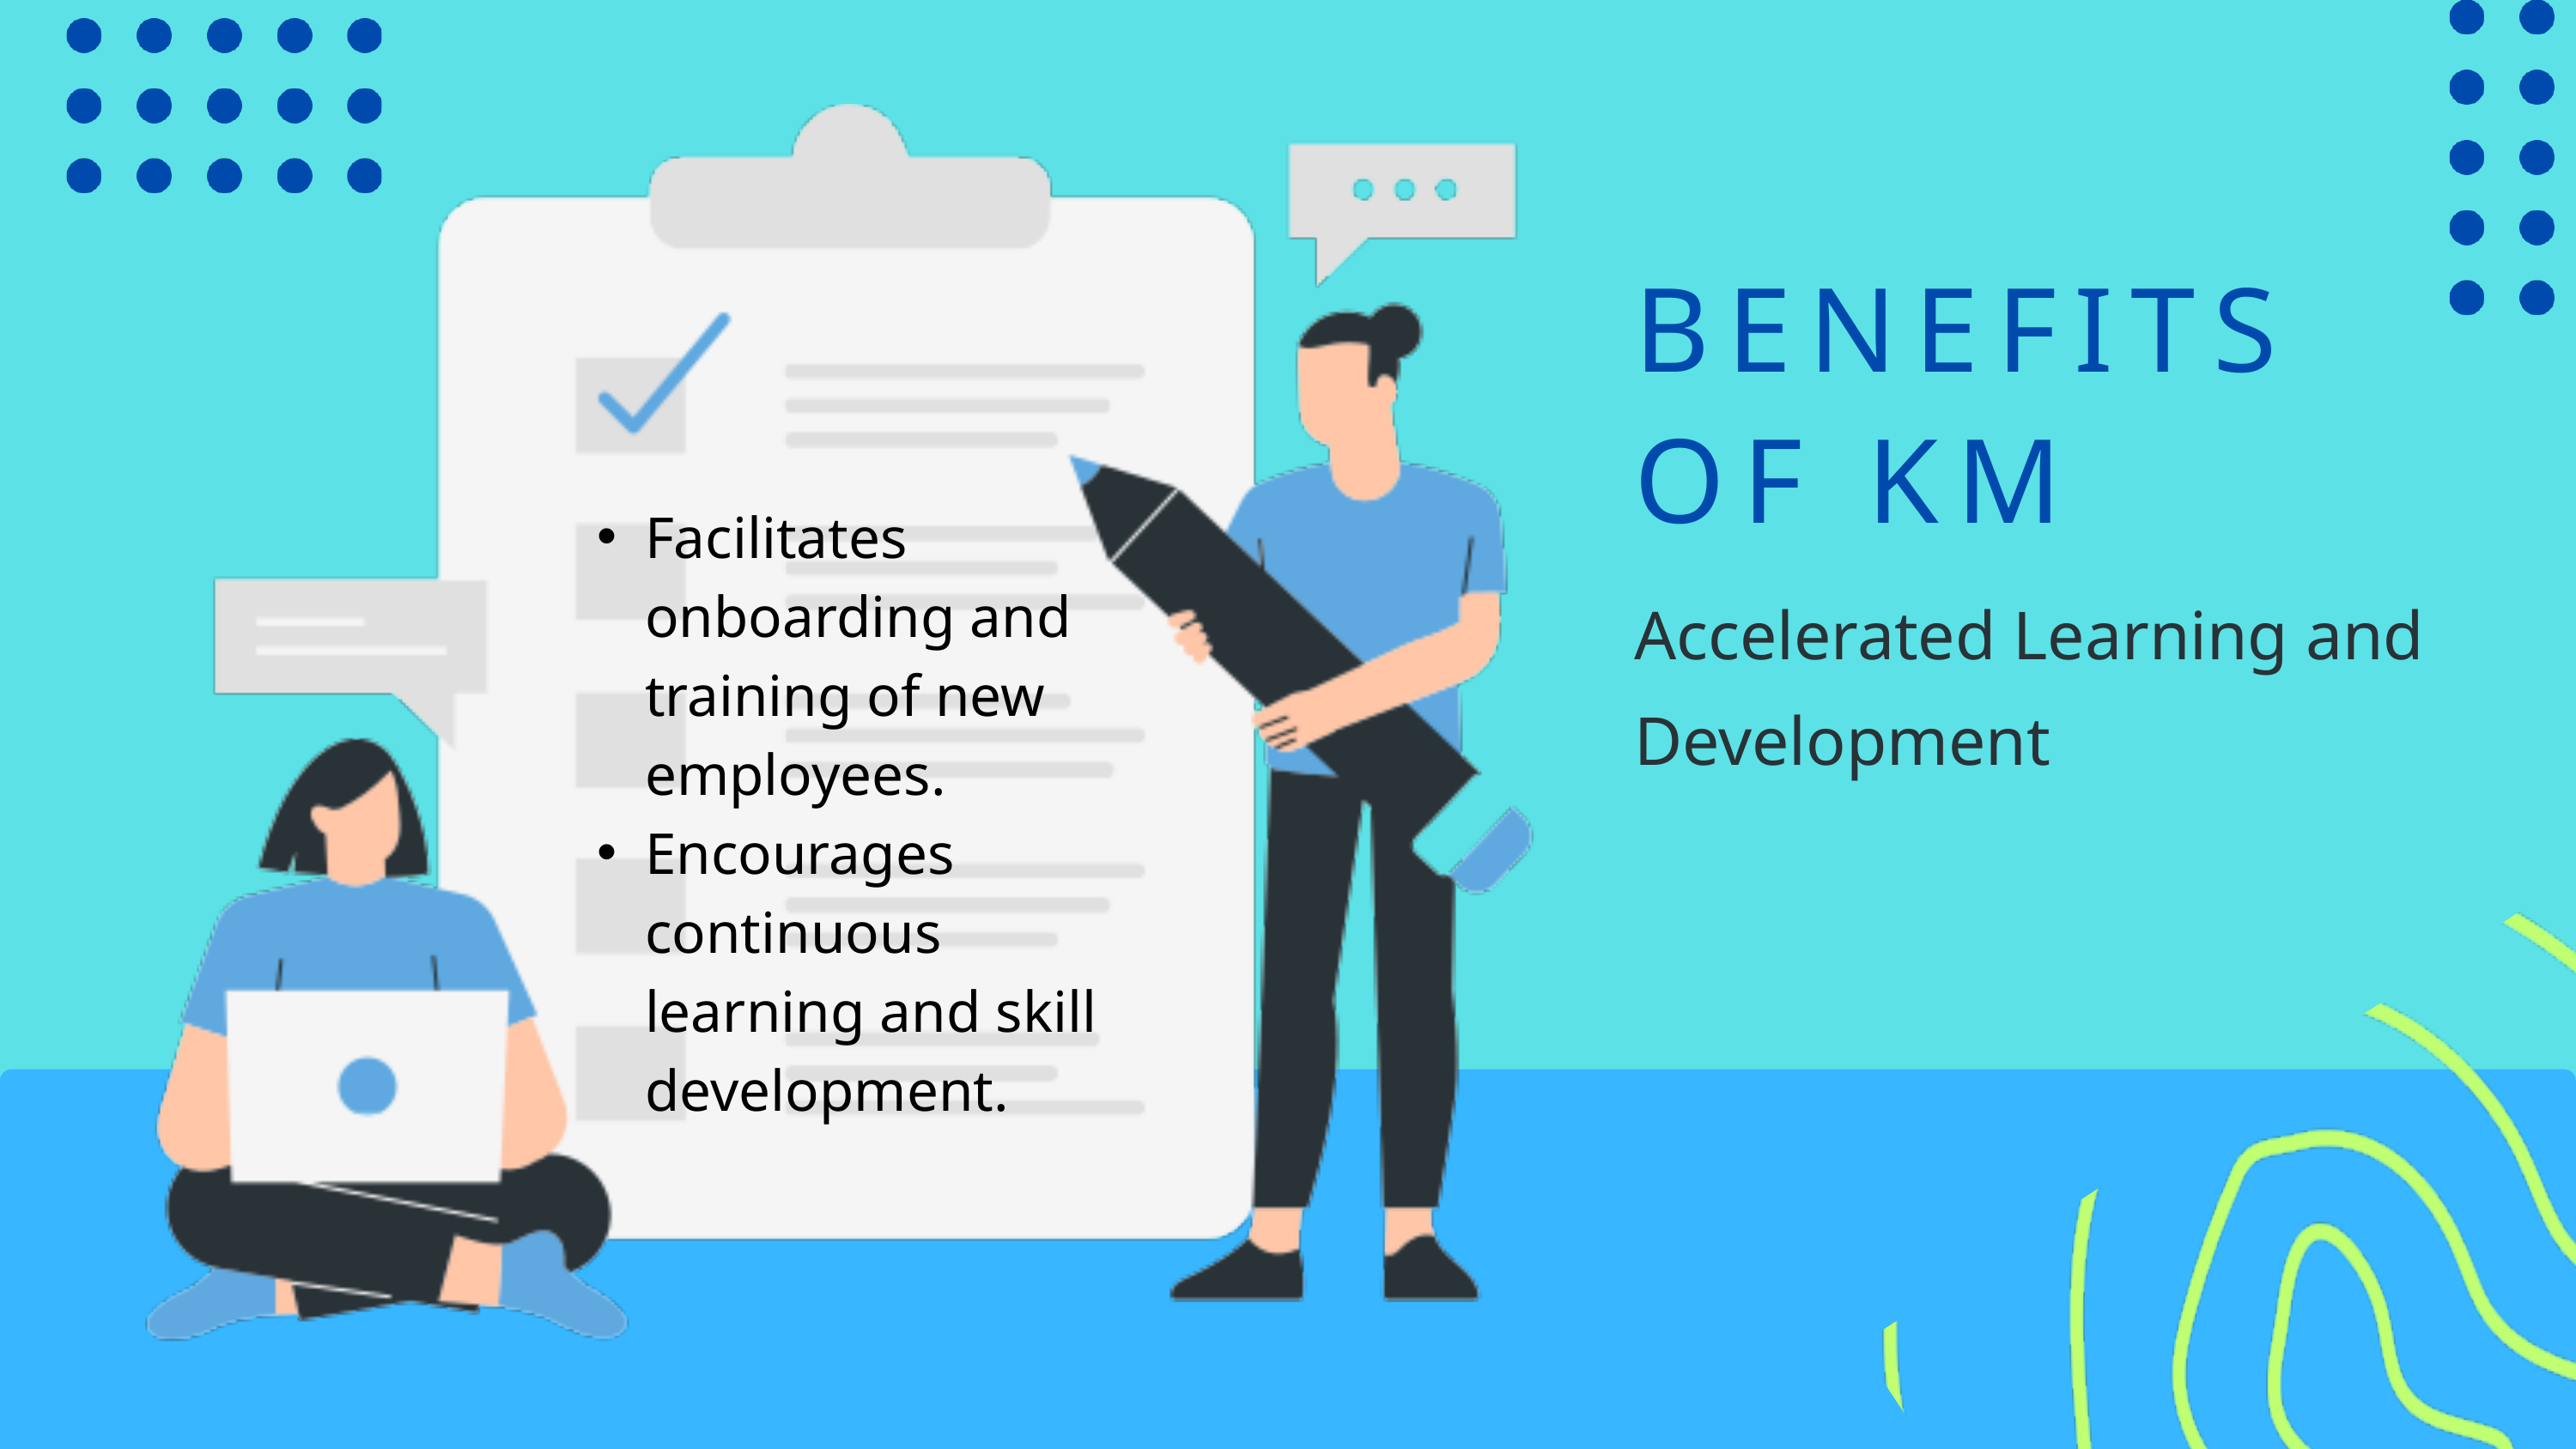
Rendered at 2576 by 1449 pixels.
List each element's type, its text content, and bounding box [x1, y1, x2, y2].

text_box Facilitates onboarding and training of new employees. Encourages continuous learning and skill development. [549, 490, 1133, 1066]
text_box [144, 104, 1537, 1066]
text_box [2449, 0, 2576, 315]
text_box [0, 1069, 2576, 1449]
text_box BENEFITS OF KM [1634, 244, 2432, 547]
text_box Accelerated Learning and Development [1634, 567, 2432, 779]
text_box [2284, 874, 2576, 1067]
text_box [66, 0, 382, 193]
